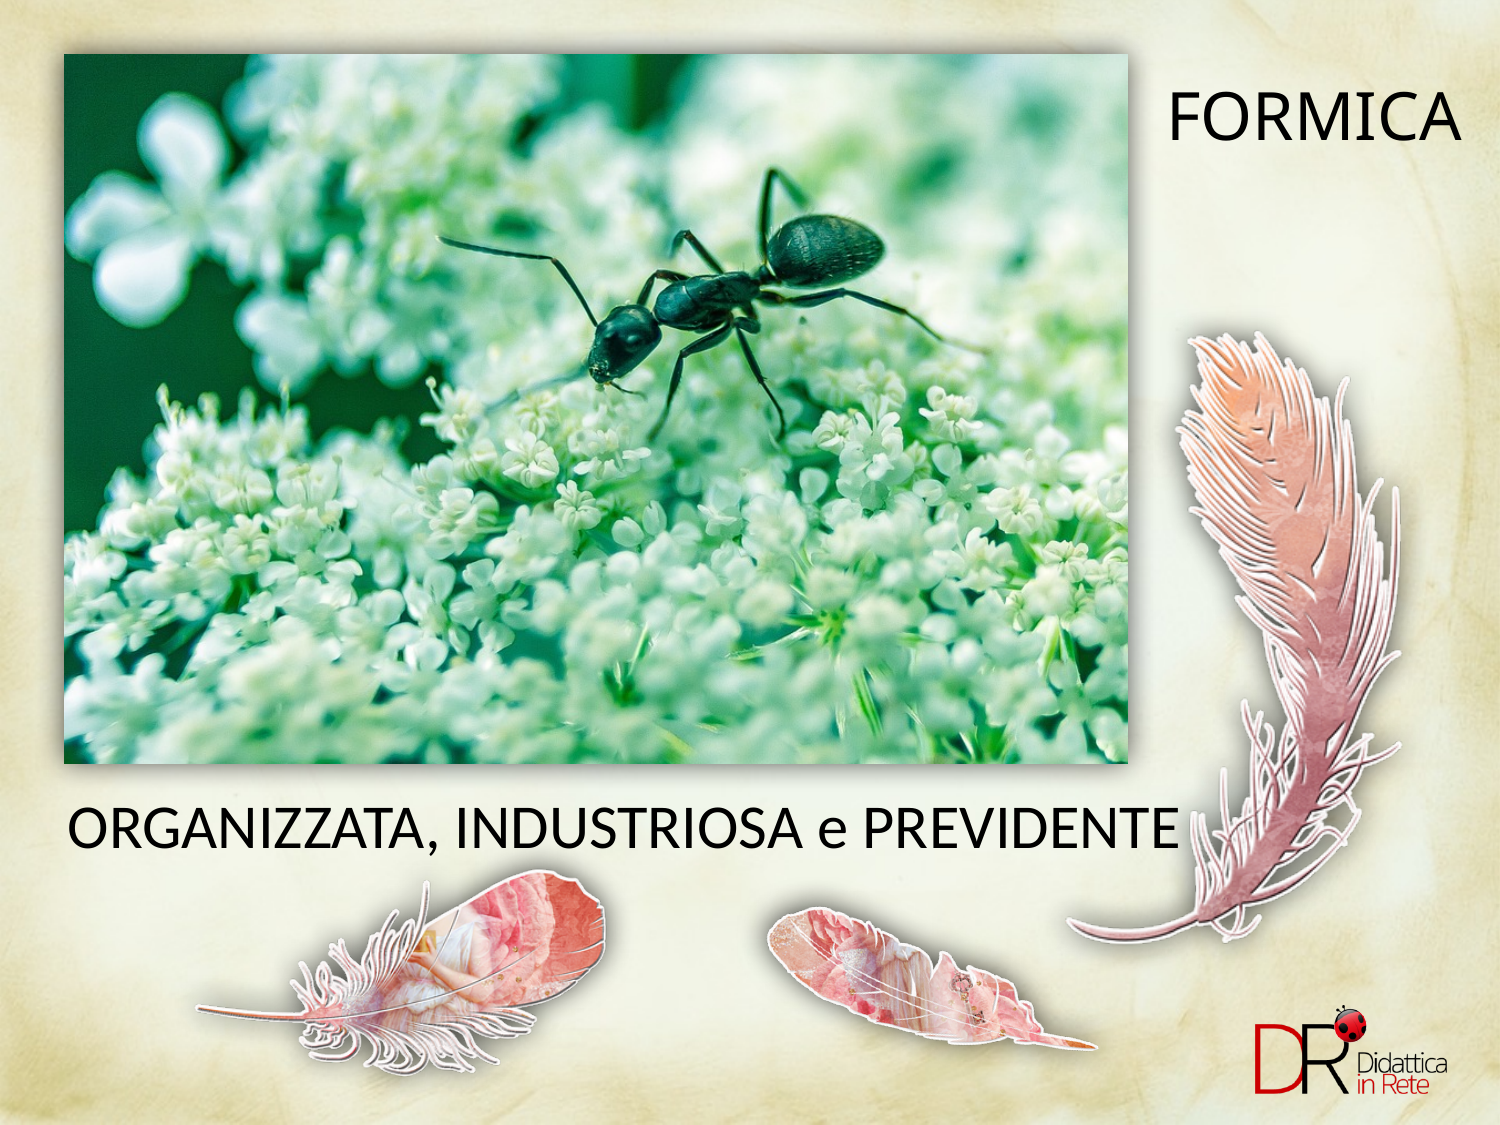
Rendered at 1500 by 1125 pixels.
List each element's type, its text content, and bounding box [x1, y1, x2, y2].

text_box FORMICA [1151, 66, 1478, 161]
picture [0, 0, 1500, 1125]
text_box ORGANIZZATA, INDUSTRIOSA e PREVIDENTE [53, 778, 1051, 869]
